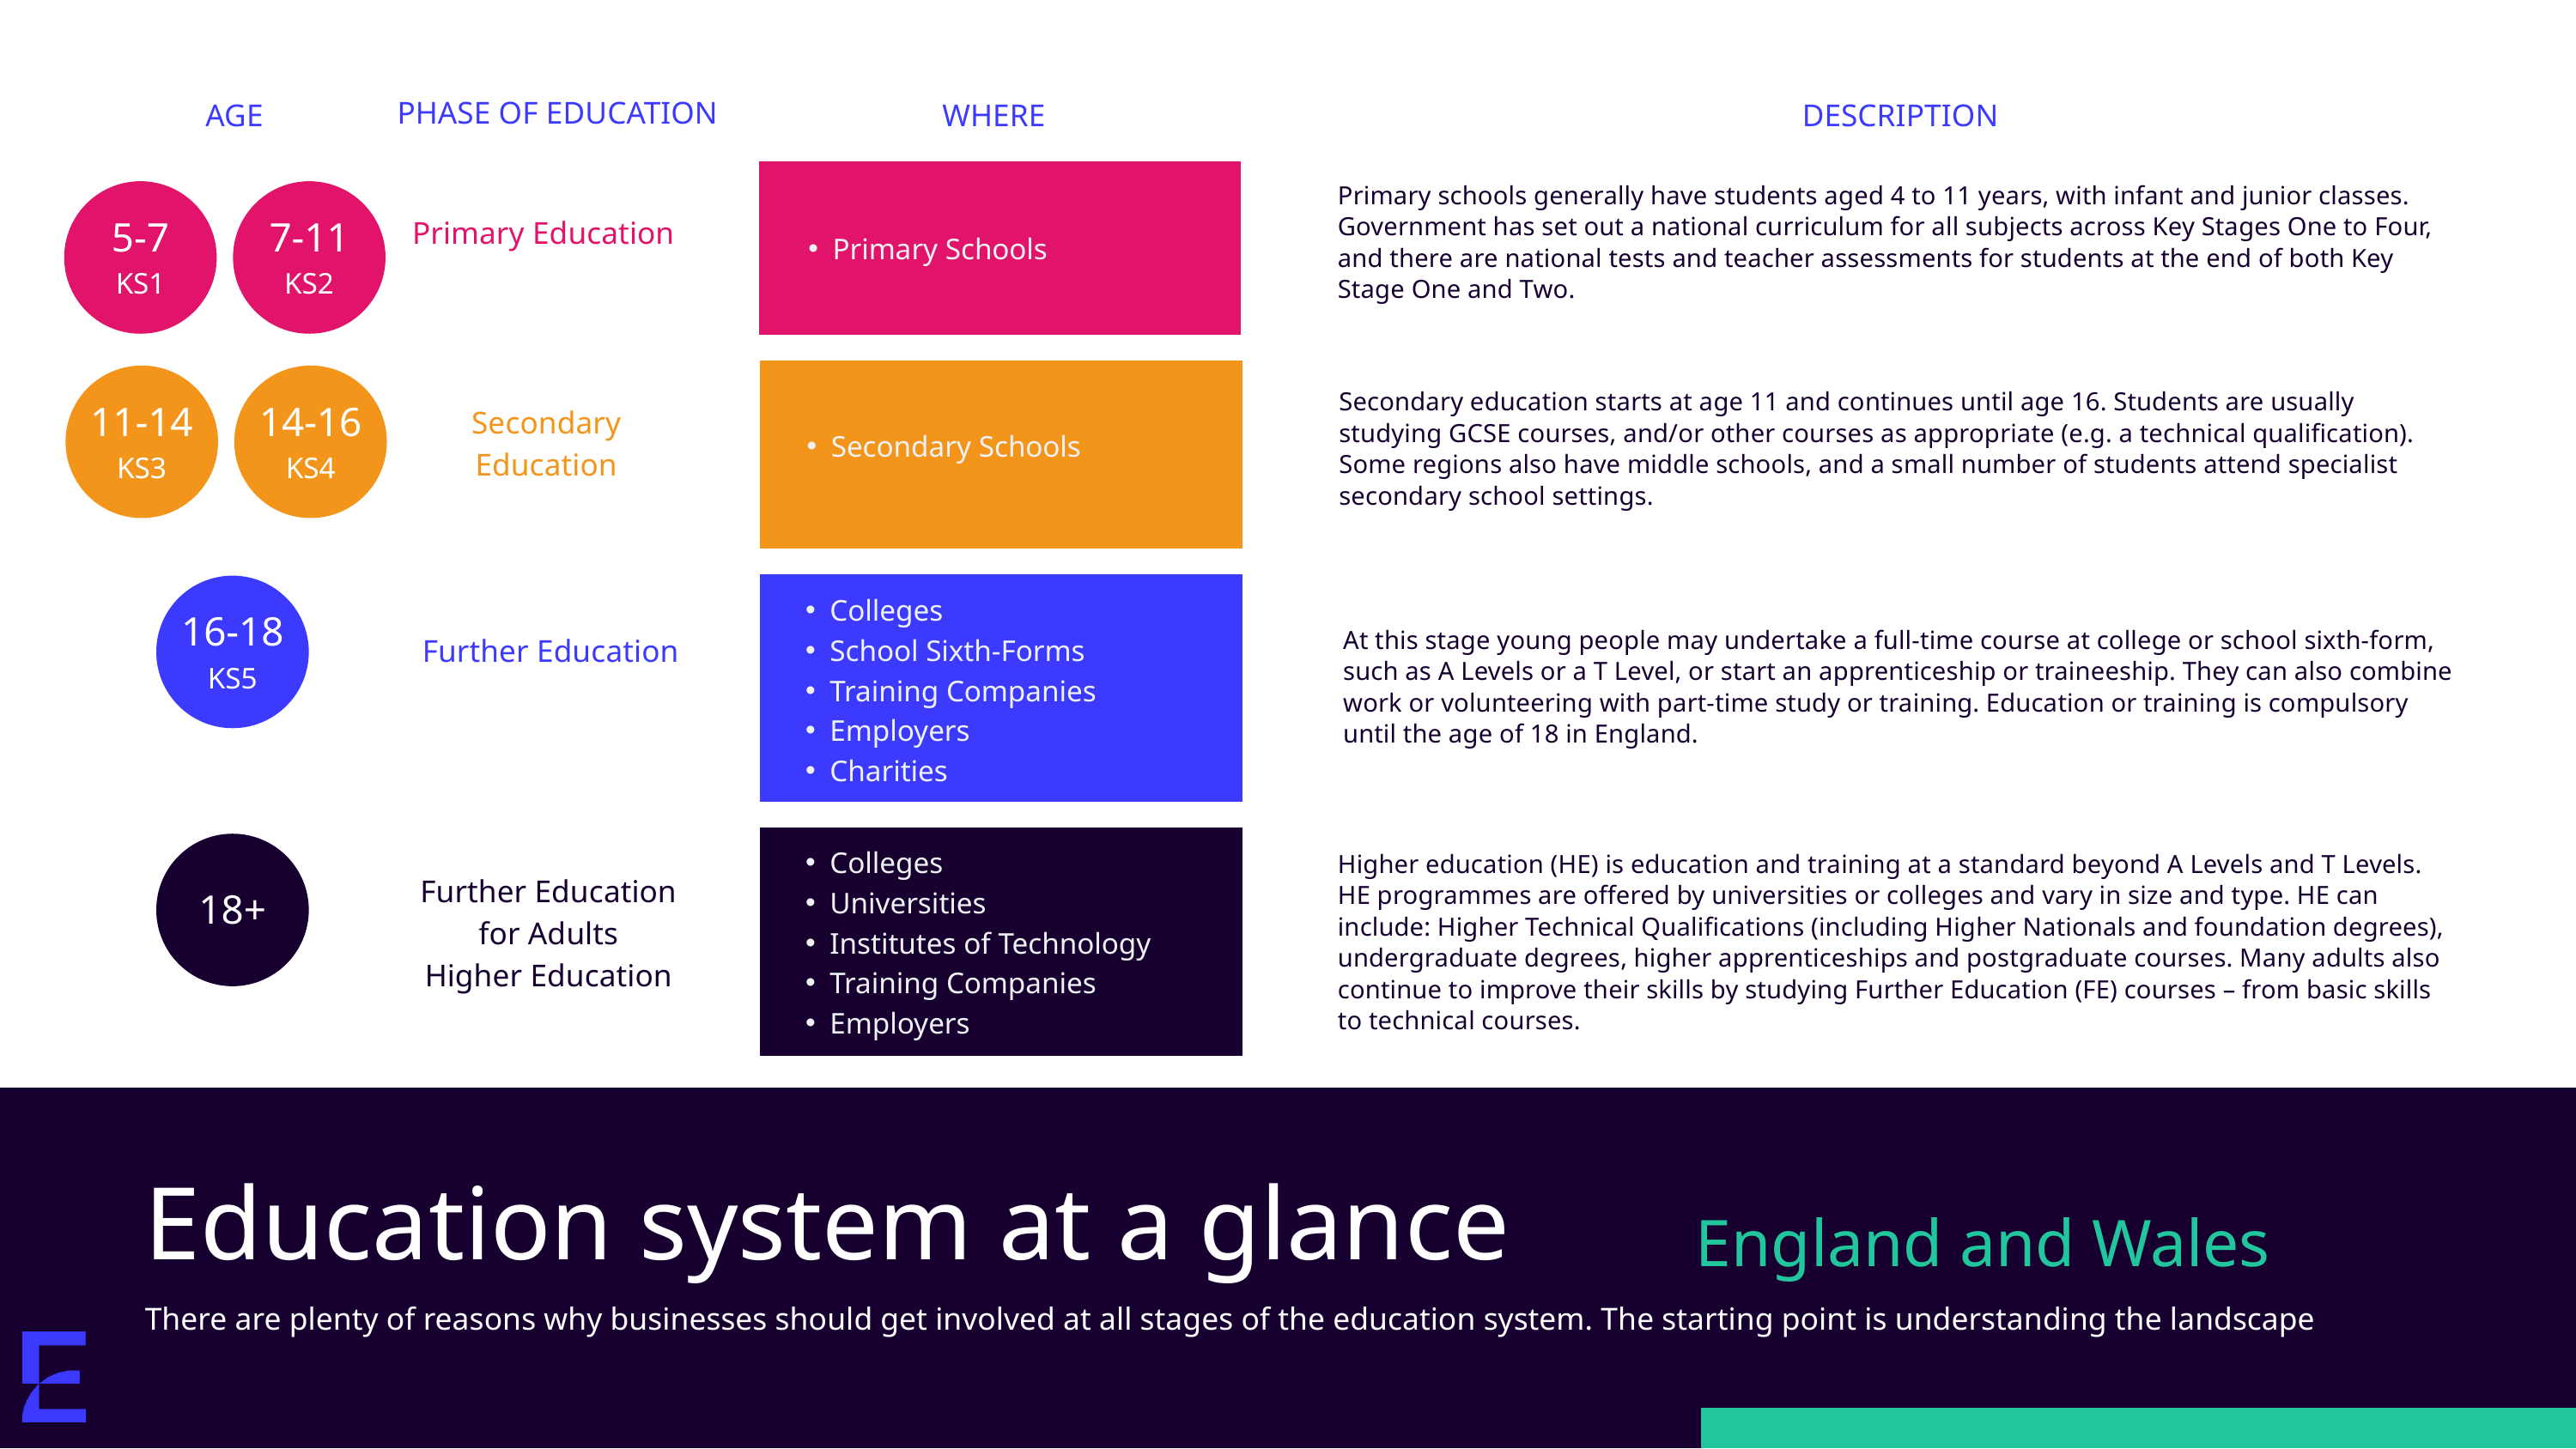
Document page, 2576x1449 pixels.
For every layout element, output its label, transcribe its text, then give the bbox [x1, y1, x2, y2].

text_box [759, 360, 1243, 549]
text_box Primary Education [401, 208, 686, 251]
text_box DESCRIPTION [1717, 90, 2083, 133]
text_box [64, 180, 217, 334]
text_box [155, 575, 309, 729]
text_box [155, 833, 309, 987]
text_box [759, 573, 1243, 803]
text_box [759, 828, 1243, 1056]
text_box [0, 1087, 2576, 1449]
text_box Primary schools generally have students aged 4 to 11 years, with infant and junior classes. Government has set out a national curriculum for all subjects across Key Stages One to Four, and there are national tests and teacher assessments for students at the end of both Key Stage One and Two. [1337, 178, 2464, 304]
text_box Secondary Education [404, 397, 689, 482]
text_box Further Education for Adults Higher Education [404, 865, 693, 993]
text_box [233, 180, 386, 334]
text_box Secondary education starts at age 11 and continues until age 16. Students are usually studying GCSE courses, and/or other courses as appropriate (e.g. a technical qualification). Some regions also have middle schools, and a small number of students attend specialist secondary school settings. [1339, 385, 2464, 511]
text_box Further Education [409, 626, 693, 669]
text_box PHASE OF EDUCATION [374, 88, 740, 131]
text_box Higher education (HE) is education and training at a standard beyond A Levels and T Levels. HE programmes are offered by universities or colleges and vary in size and type. HE can include: Higher Technical Qualifications (including Higher Nationals and foundation degrees), undergraduate degrees, higher apprenticeships and postgraduate courses. Many adults also continue to improve their skills by studying Further Education (FE) courses – from basic skills to technical courses. [1337, 846, 2464, 1035]
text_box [234, 365, 387, 518]
text_box AGE [127, 90, 342, 133]
text_box WHERE [818, 90, 1170, 133]
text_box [65, 365, 219, 518]
text_box At this stage young people may undertake a full-time course at college or school sixth-form, such as A Levels or a T Level, or start an apprenticeship or traineeship. They can also combine work or volunteering with part-time study or training. Education or training is compulsory until the age of 18 in England. [1343, 622, 2469, 749]
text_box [758, 161, 1242, 336]
